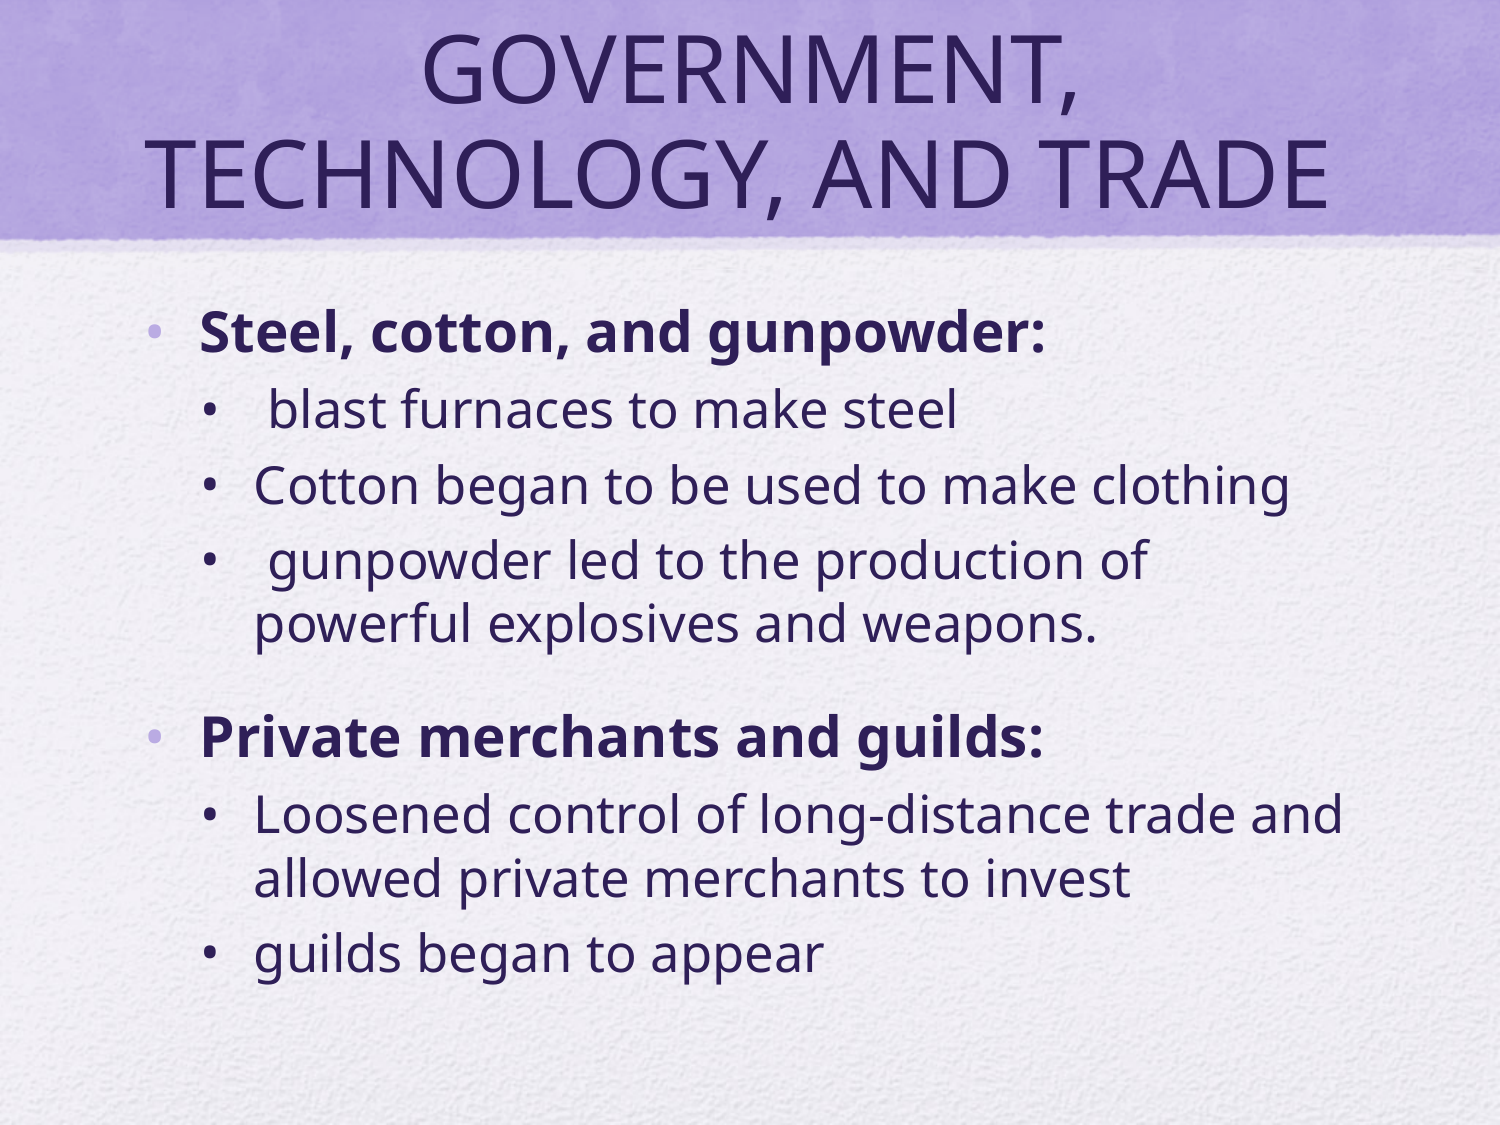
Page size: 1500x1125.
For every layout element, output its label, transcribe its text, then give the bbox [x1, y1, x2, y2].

title GOVERNMENT, TECHNOLOGY, AND TRADE [129, 6, 1372, 239]
picture [0, 225, 1500, 1125]
list Steel, cotton, and gunpowder: blast furnaces to make steel Cotton began to be used to make clothing gunpowder led to the production of powerful explosives and weapons. Private merchants and guilds: Loosened control of long-distance trade and allowed private merchants to invest guilds began to appear [129, 288, 1372, 993]
